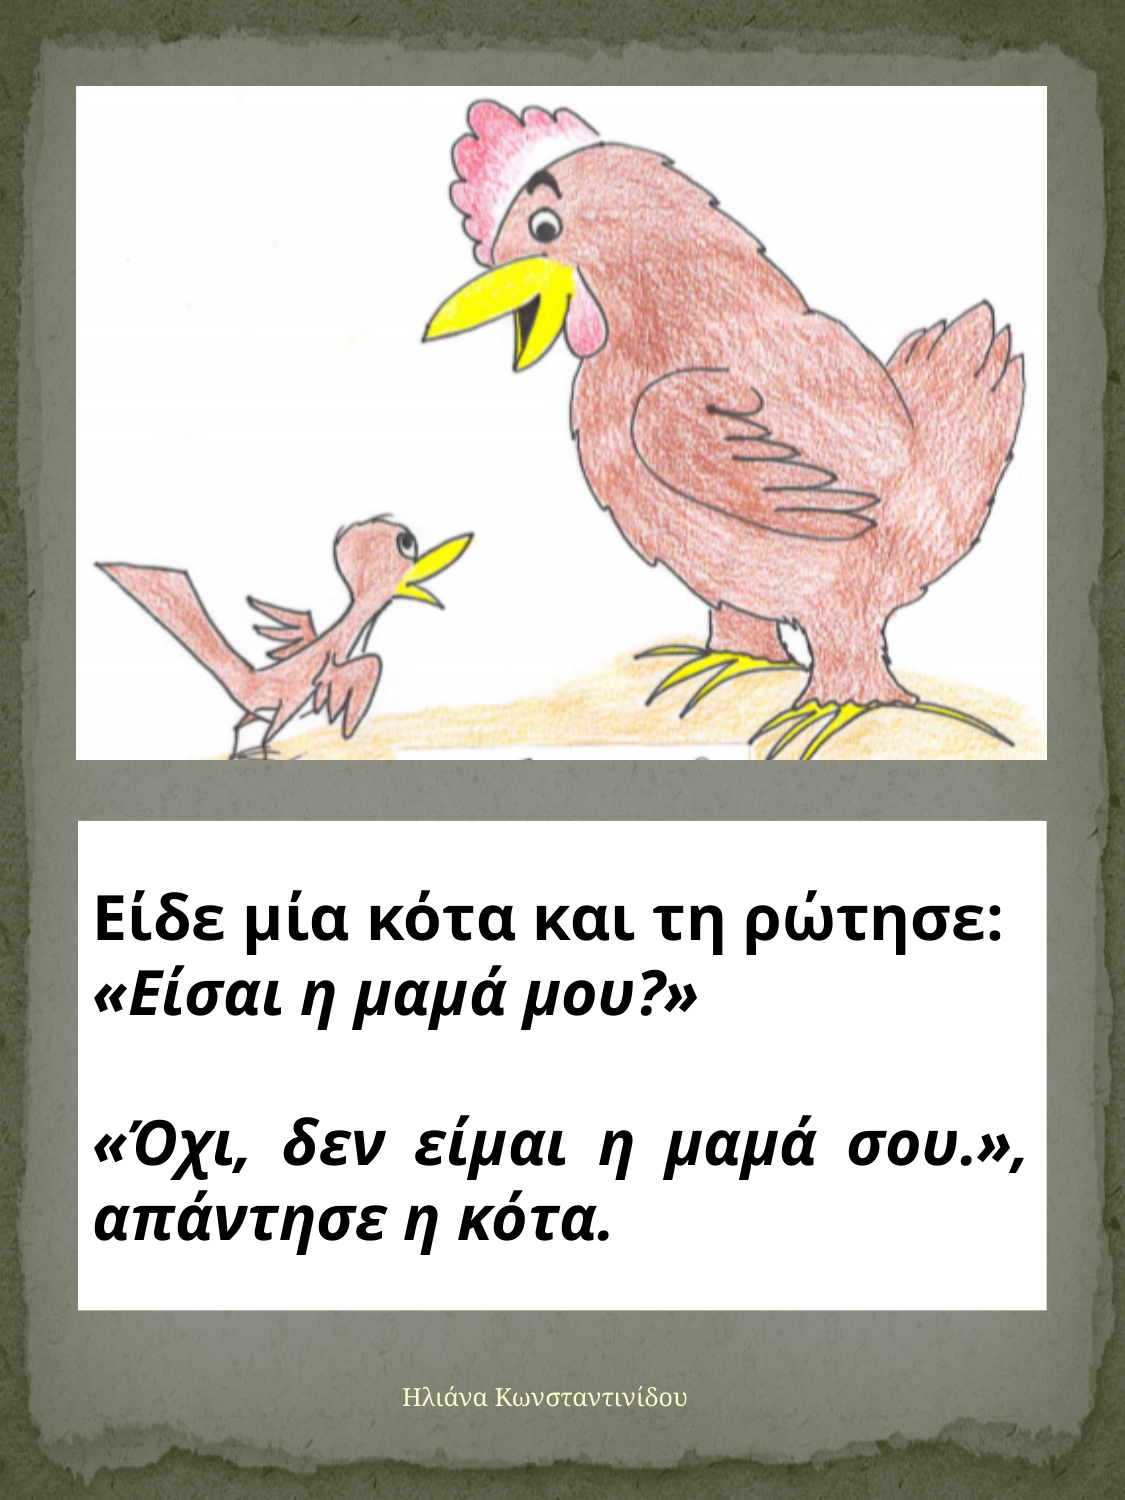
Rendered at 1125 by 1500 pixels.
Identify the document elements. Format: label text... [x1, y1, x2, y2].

picture [76, 86, 1047, 760]
text_box Είδε μία κότα και τη ρώτησε: «Είσαι η μαμά μου?» «Όχι, δεν είμαι η μαμά σου.», απάντησε η κότα. [78, 820, 1047, 1311]
footer Ηλιάνα Κωνσταντινίδου [262, 1356, 704, 1441]
